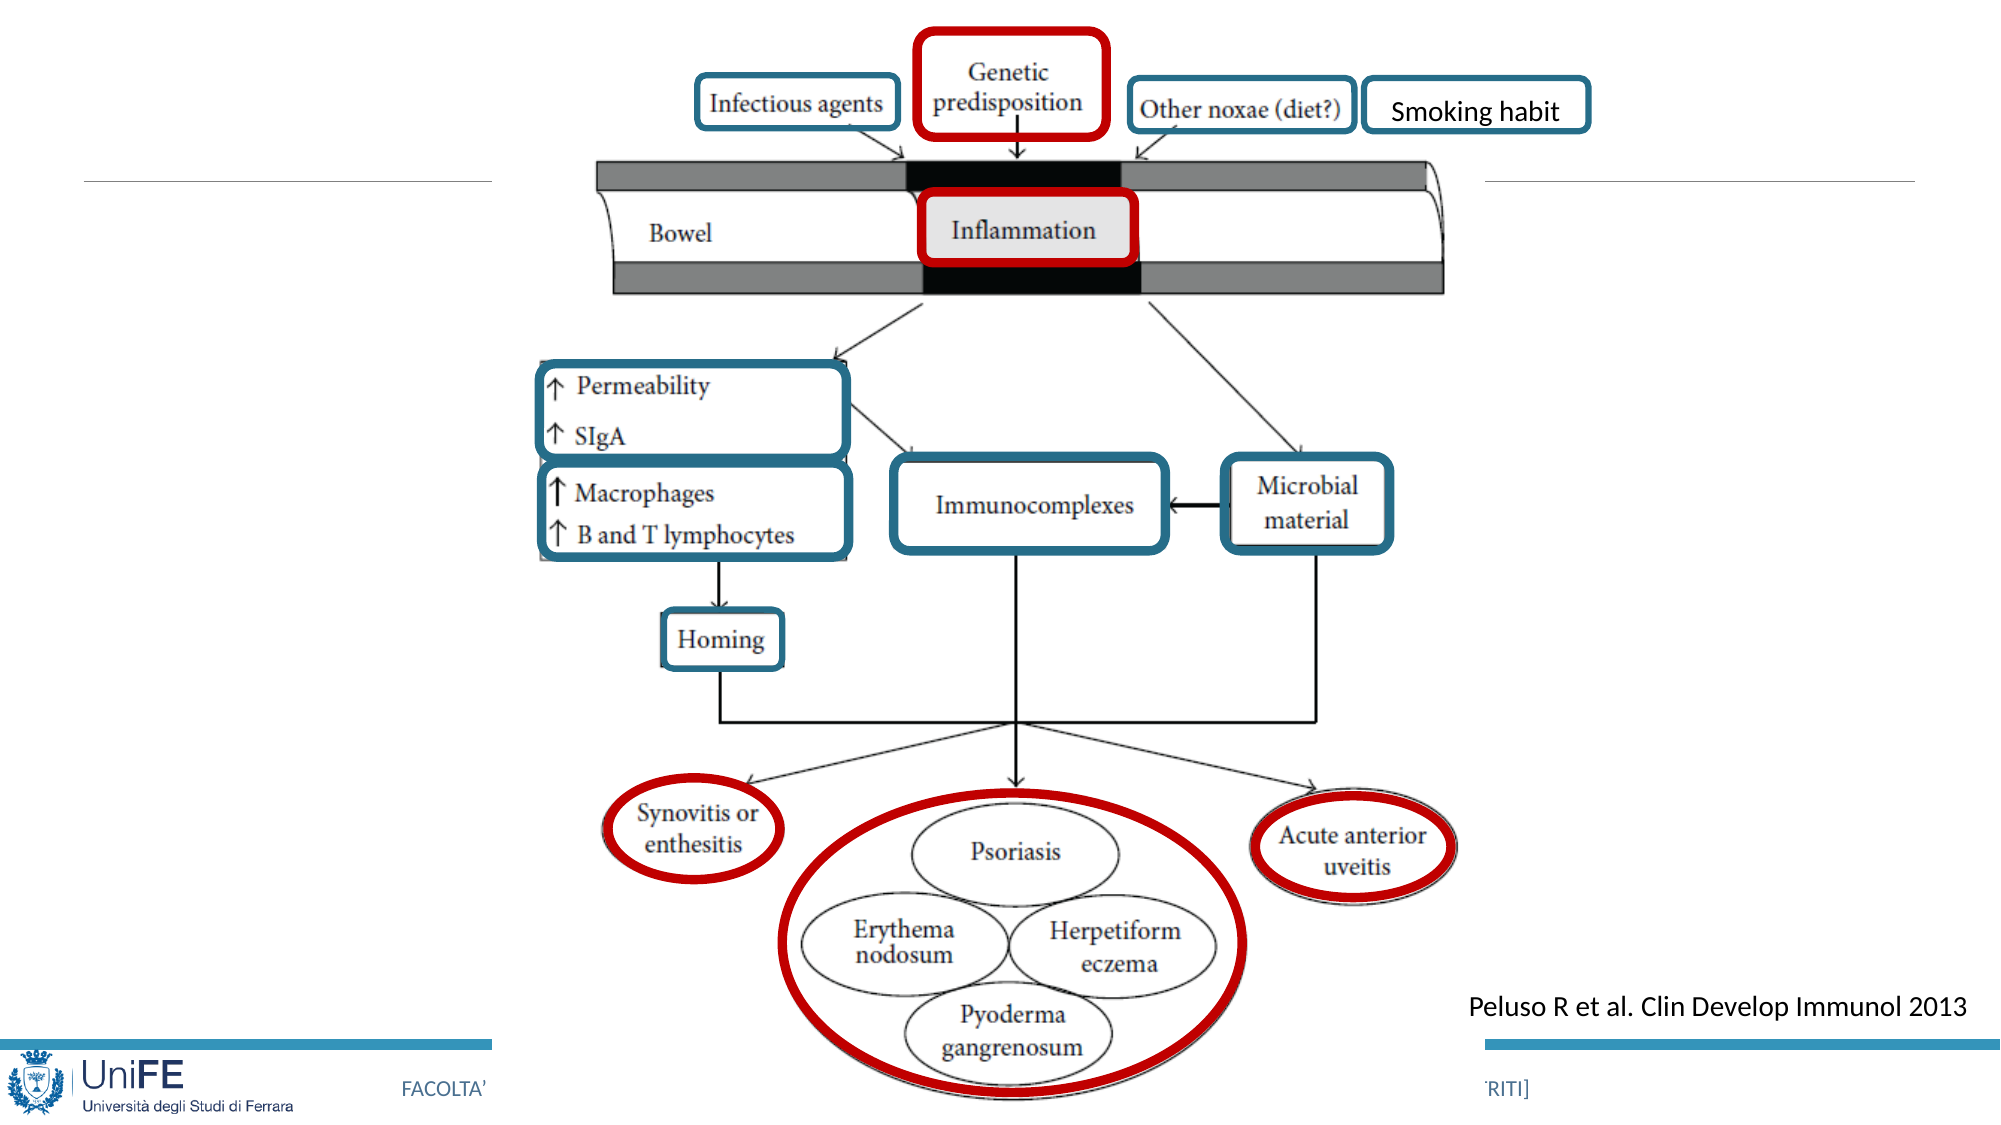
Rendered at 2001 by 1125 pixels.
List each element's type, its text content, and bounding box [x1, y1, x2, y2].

text_box Peluso R et al. Clin Develop Immunol 2013 [1493, 980, 1984, 1030]
text_box [1493, 76, 1590, 133]
picture [492, 30, 1485, 1114]
picture [83, 1060, 293, 1114]
